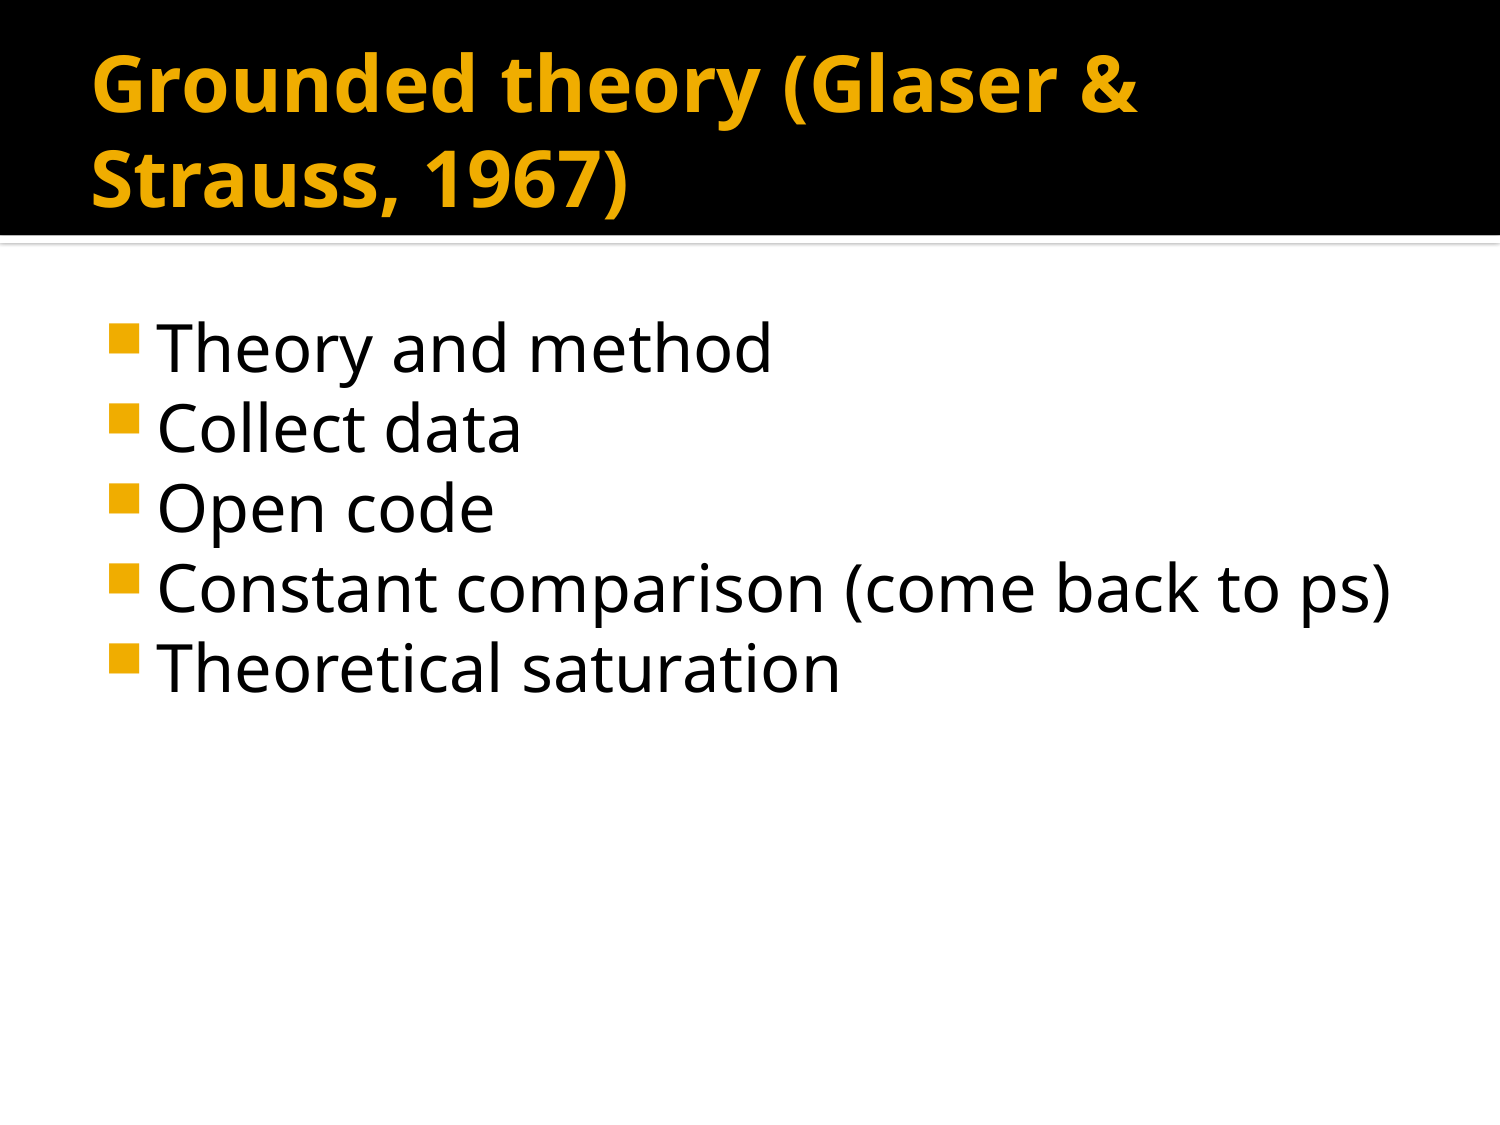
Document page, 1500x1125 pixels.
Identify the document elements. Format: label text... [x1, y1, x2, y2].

list Theory and method Collect data Open code Constant comparison (come back to ps) Theoretical saturation [75, 291, 1425, 1050]
title Grounded theory (Glaser & Strauss, 1967) [75, 25, 1425, 231]
